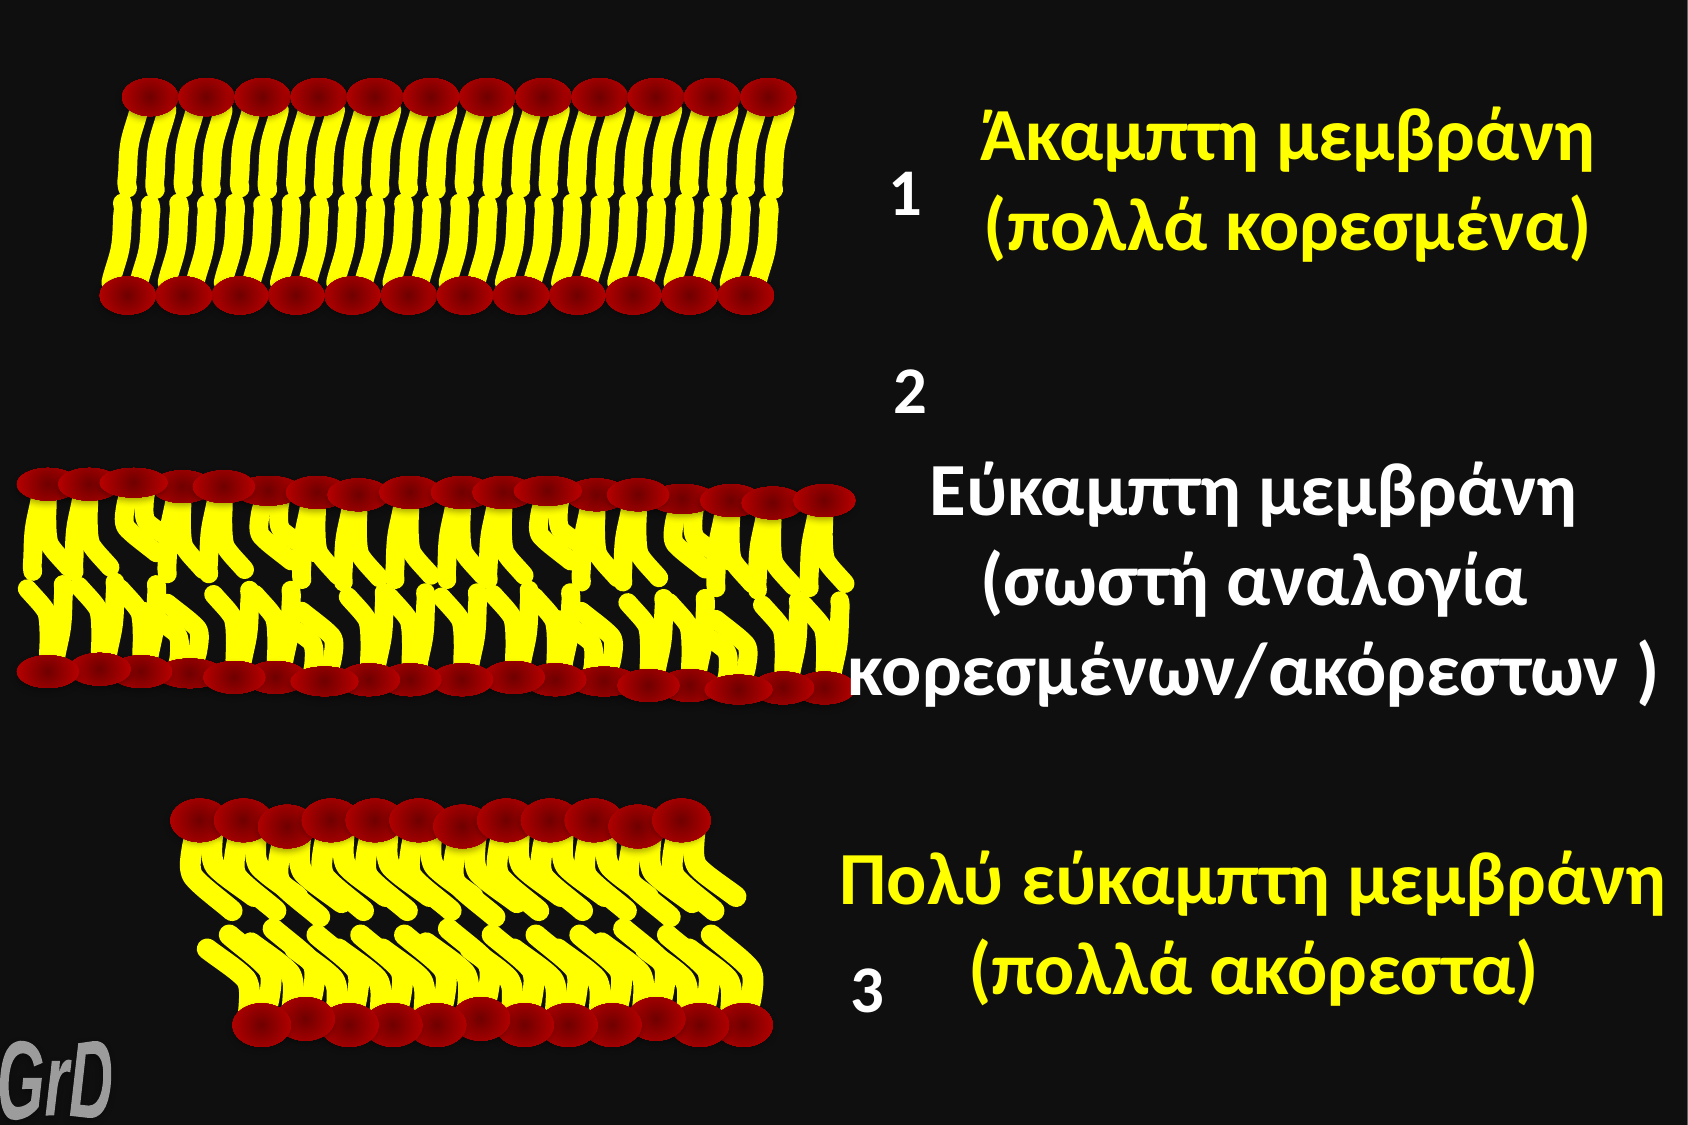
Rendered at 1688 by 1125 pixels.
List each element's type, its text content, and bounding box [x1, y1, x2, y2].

text_box Πολύ εύκαμπτη μεμβράνη (πολλά ακόρεστα) [820, 822, 1688, 1017]
text_box 1 [861, 141, 950, 237]
text_box Εύκαμπτη μεμβράνη (σωστή αναλογία κορεσμένων/ακόρεστων ) [820, 432, 1688, 718]
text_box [99, 77, 797, 315]
text_box 2 [866, 339, 955, 435]
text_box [170, 798, 774, 1047]
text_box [16, 467, 856, 705]
text_box 3 [823, 938, 912, 1034]
text_box Άκαμπτη μεμβράνη (πολλά κορεσμένα) [965, 78, 1612, 273]
